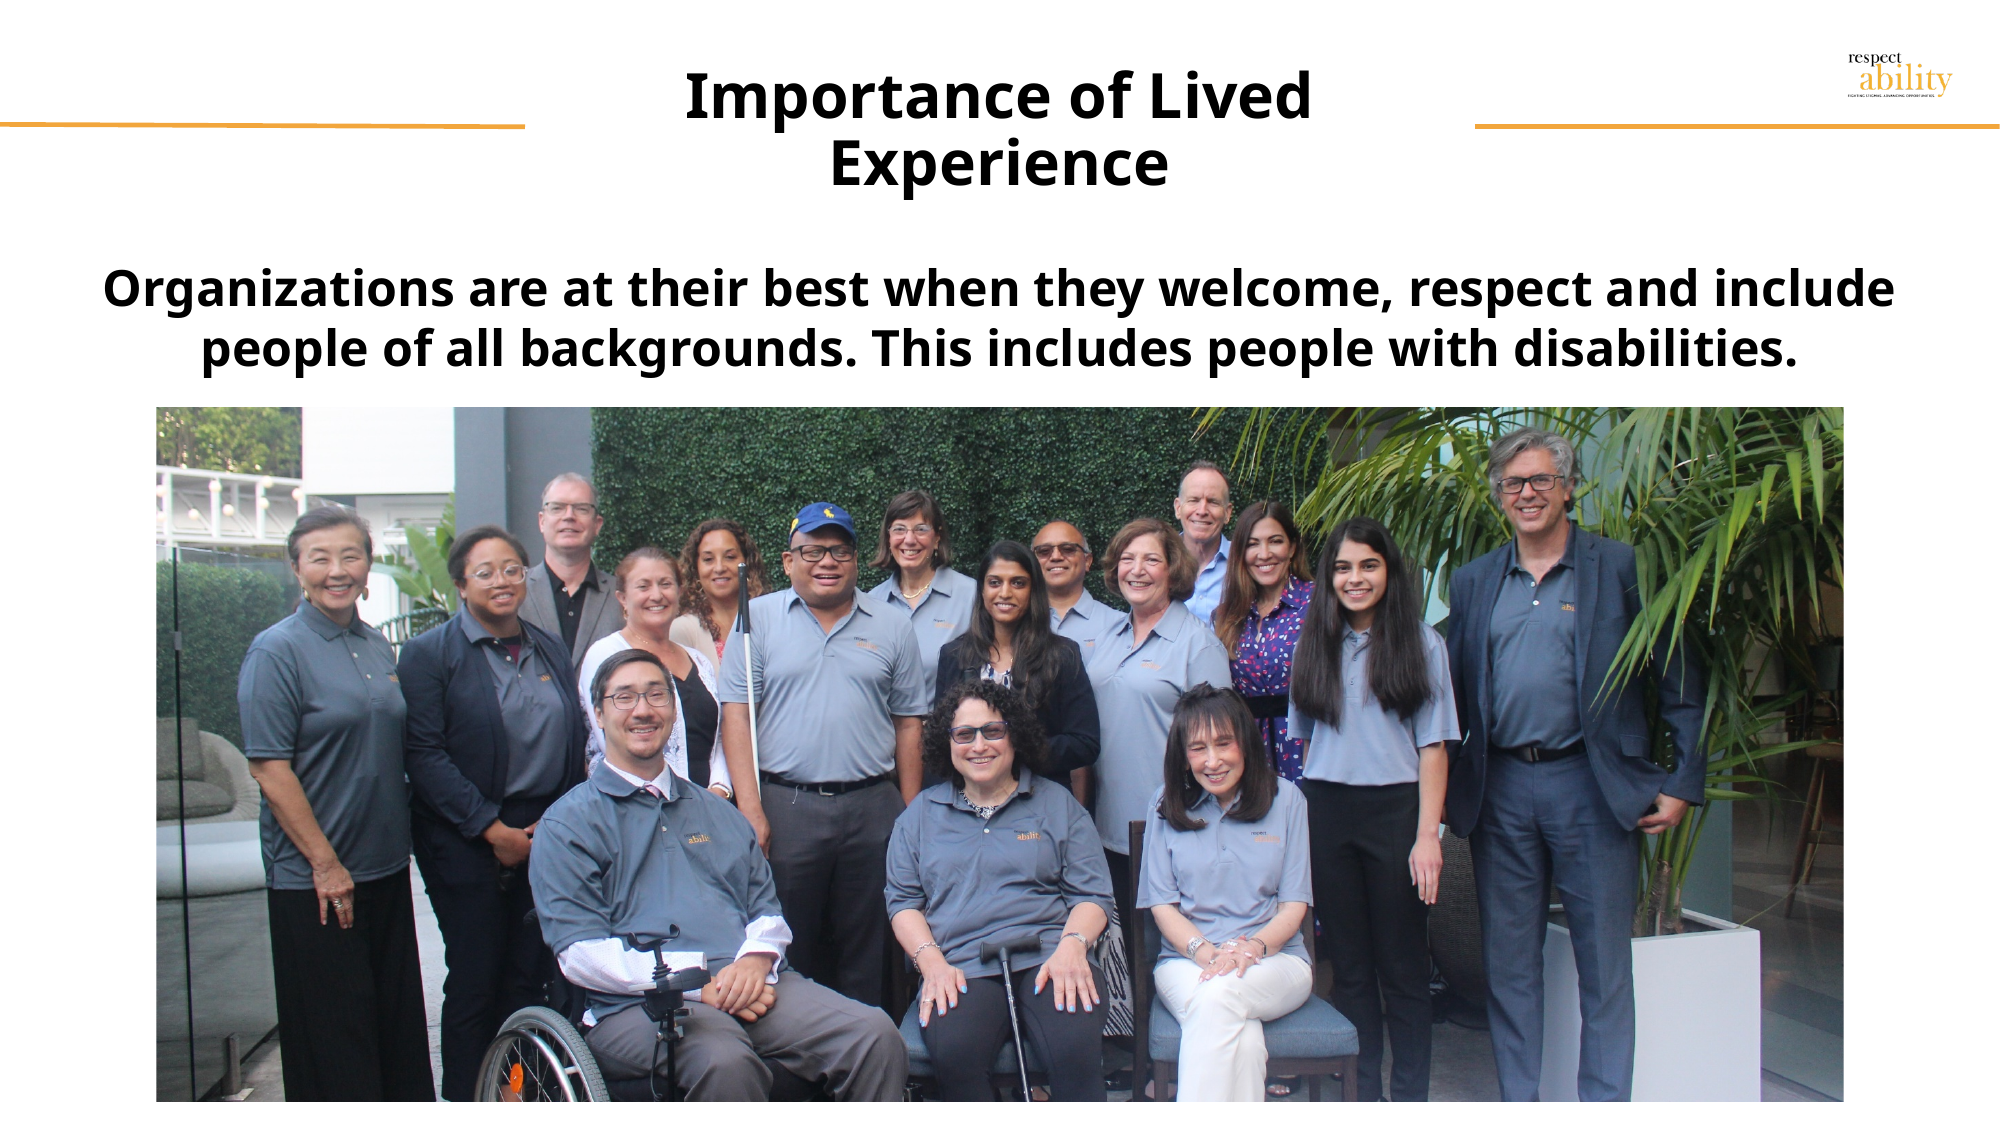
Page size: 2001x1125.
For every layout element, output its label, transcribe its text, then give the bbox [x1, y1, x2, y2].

list Organizations are at their best when they welcome, respect and include people of all backgrounds. This includes people with disabilities. [80, 0, 1920, 643]
picture [1920, 50, 1954, 99]
picture [156, 407, 1844, 1102]
